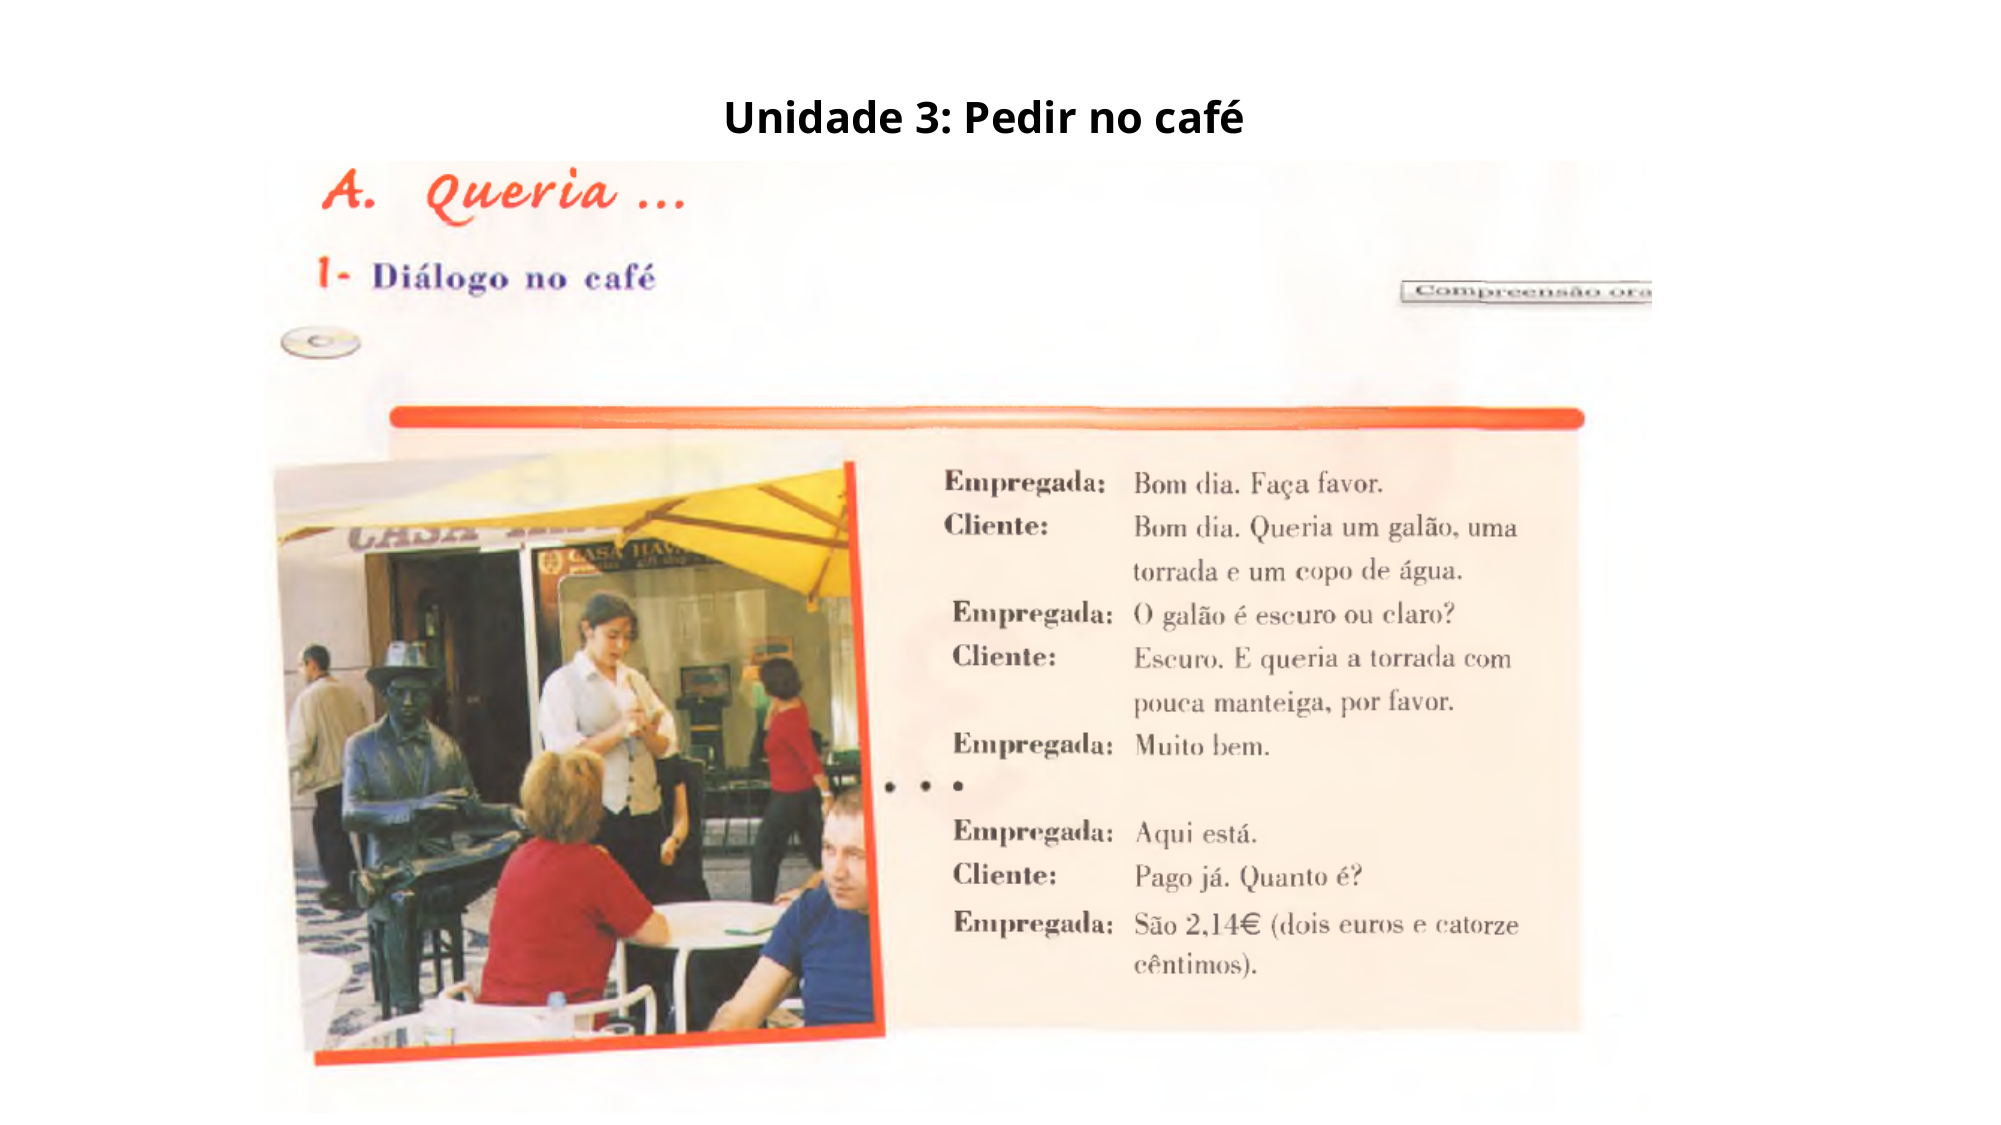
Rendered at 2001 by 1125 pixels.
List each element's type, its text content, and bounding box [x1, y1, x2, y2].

title Unidade 3: Pedir no café [121, 42, 1847, 260]
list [264, 161, 1652, 1113]
